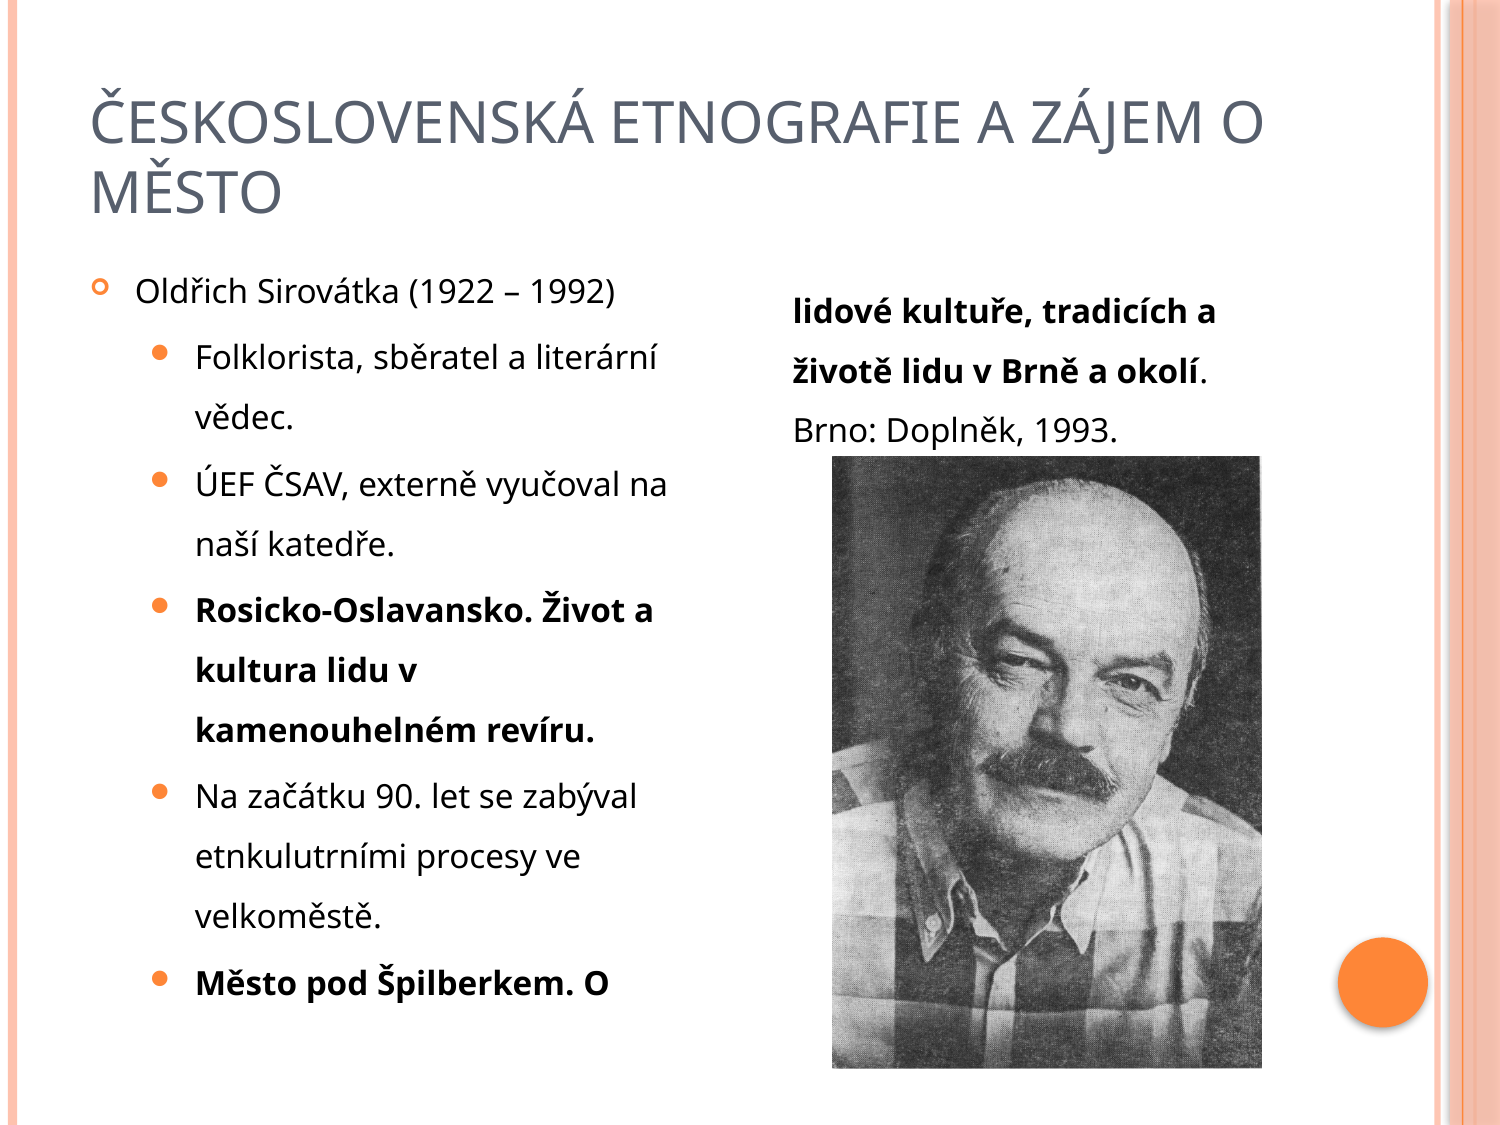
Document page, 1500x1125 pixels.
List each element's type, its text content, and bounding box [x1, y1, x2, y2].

picture [832, 455, 1262, 1069]
list Oldřich Sirovátka (1922 – 1992) Folklorista, sběratel a literární vědec. ÚEF ČSAV, externě vyučoval na naší katedře. Rosicko-Oslavansko. Život a kultura lidu v kamenouhelném revíru. Na začátku 90. let se zabýval etnkulutrními procesy ve velkoměstě. Město pod Špilberkem. O lidové kultuře, tradicích a životě lidu v Brně a okolí. Brno: Doplněk, 1993. [75, 262, 1300, 1062]
title Československá etnografie a zájem o město [75, 45, 1300, 233]
